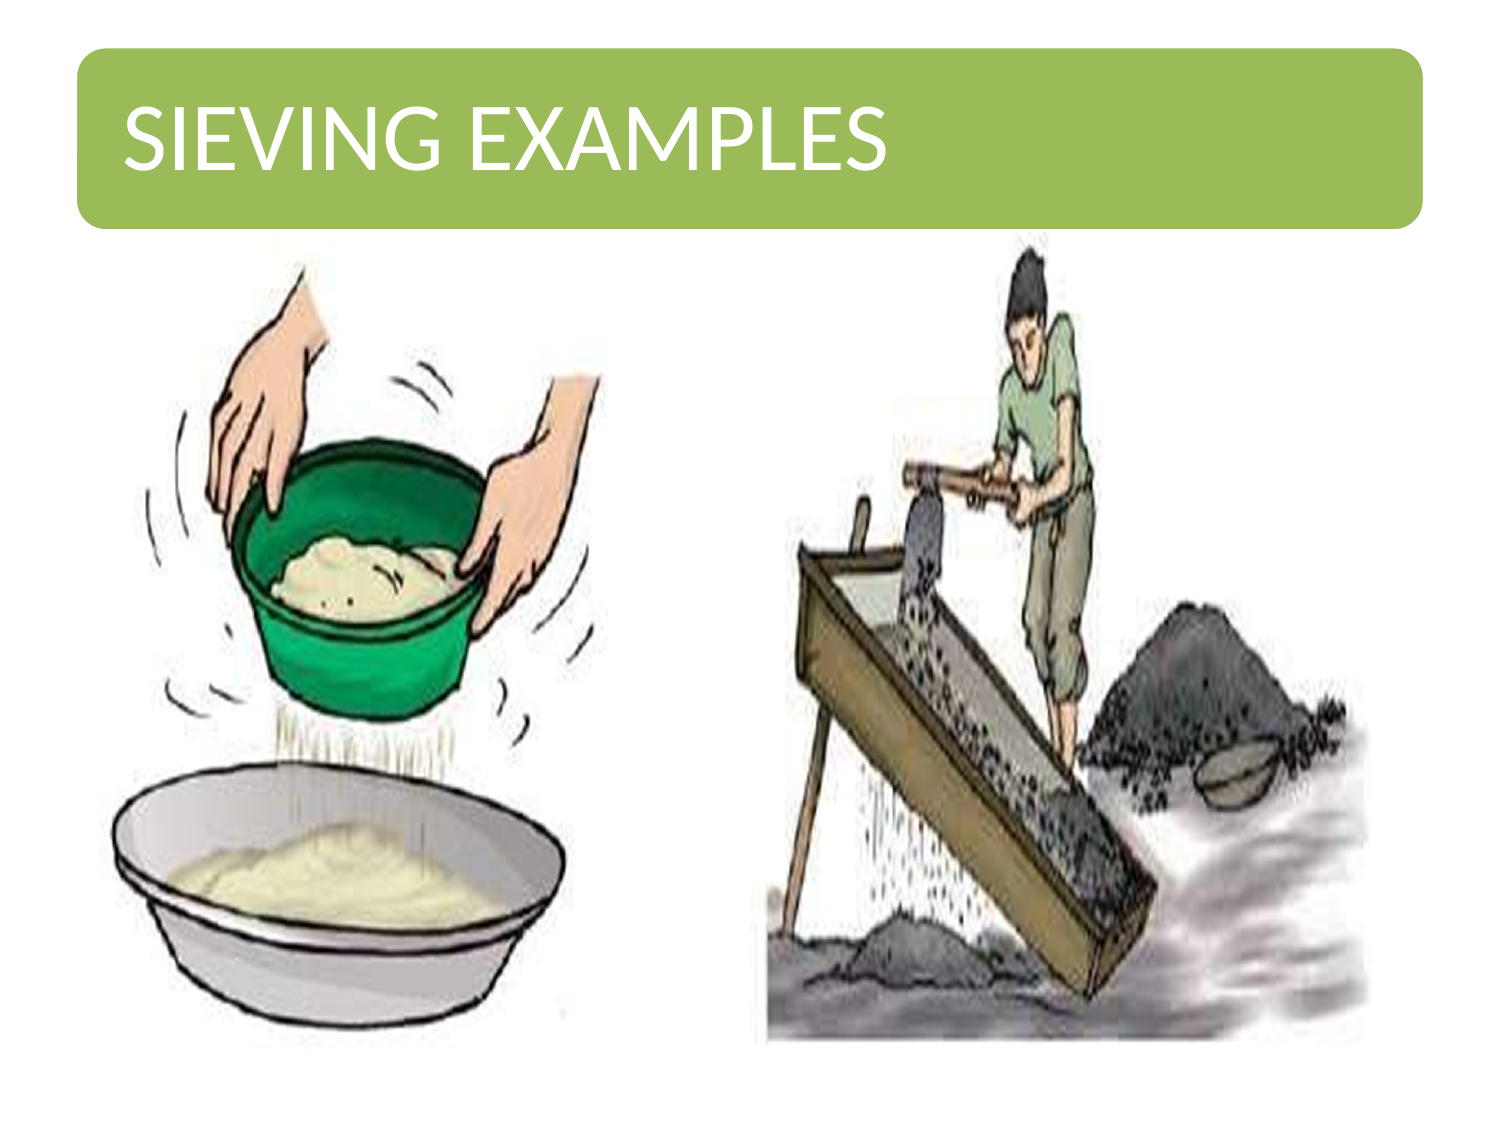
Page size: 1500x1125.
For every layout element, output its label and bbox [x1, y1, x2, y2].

list [749, 232, 1372, 1051]
list [99, 232, 676, 1081]
text_box [74, 44, 1426, 233]
